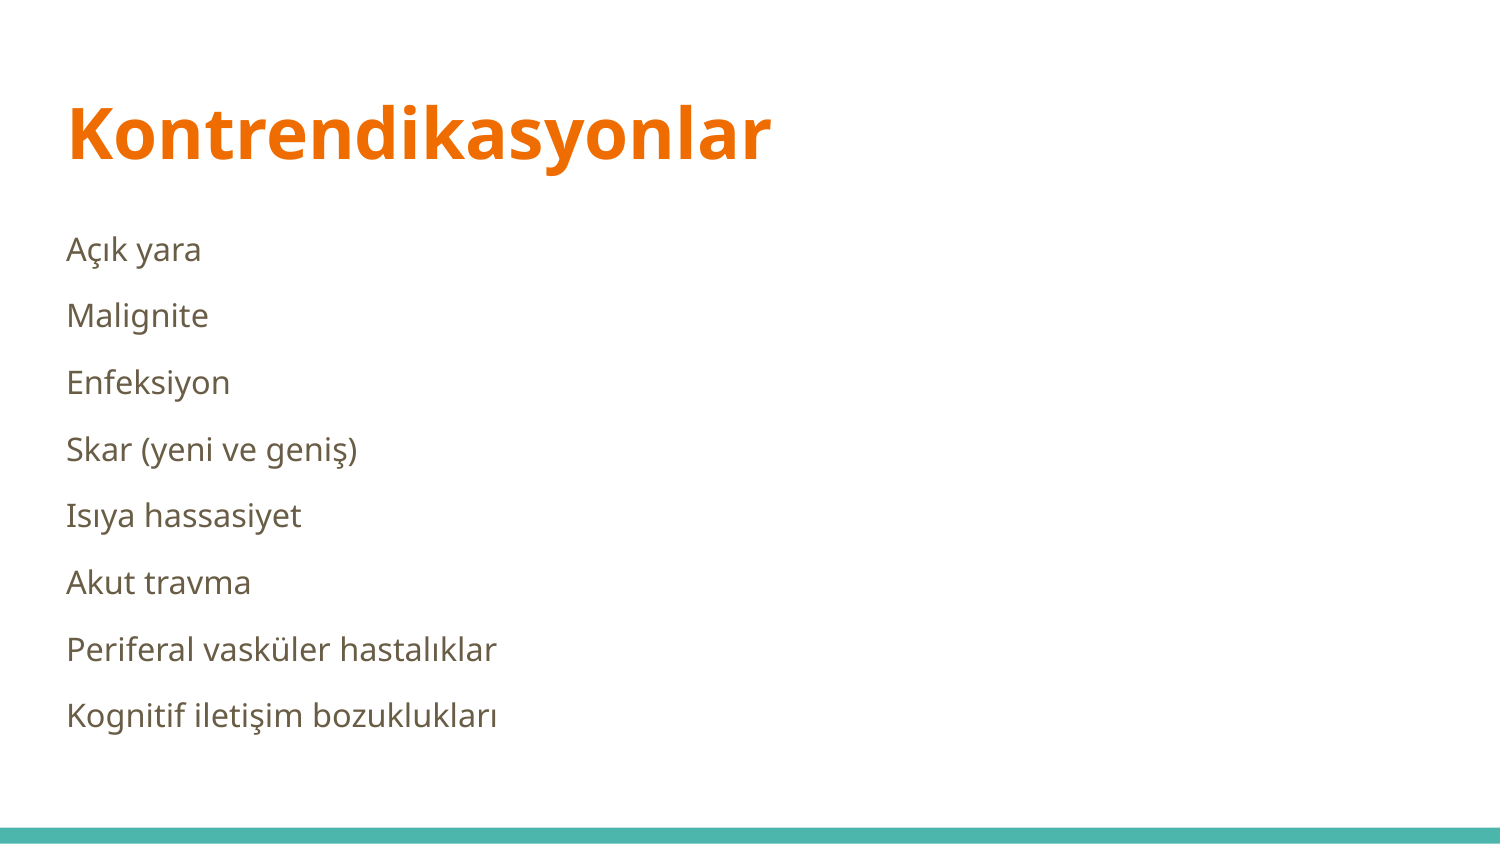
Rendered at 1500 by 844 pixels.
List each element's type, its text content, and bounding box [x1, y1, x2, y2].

list Açık yara Malignite Enfeksiyon Skar (yeni ve geniş) Isıya hassasiyet Akut travma Periferal vasküler hastalıklar Kognitif iletişim bozuklukları [51, 207, 1449, 750]
title Kontrendikasyonlar [51, 72, 1449, 189]
